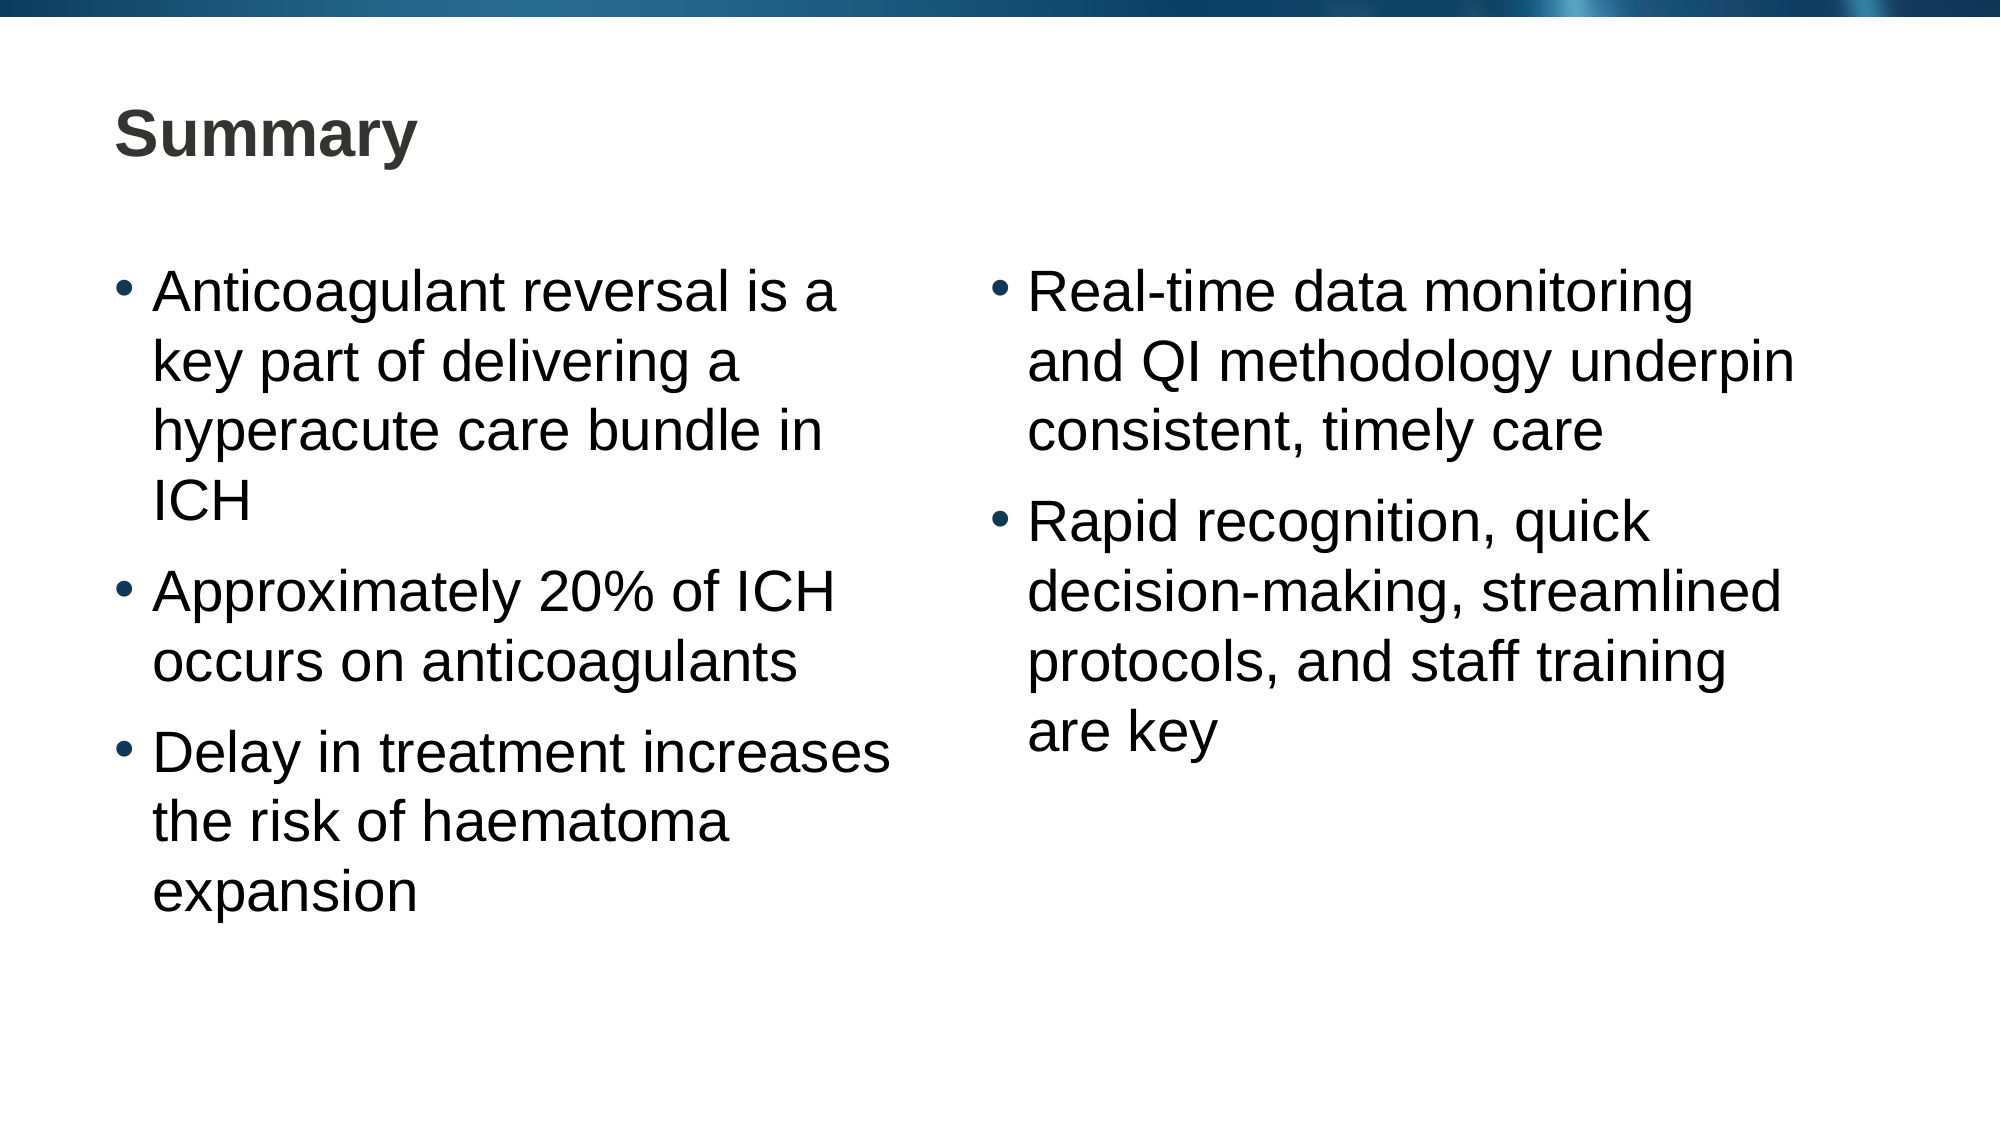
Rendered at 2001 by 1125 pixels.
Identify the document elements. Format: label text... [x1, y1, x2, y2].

list Real-time data monitoring and QI methodology underpin consistent, timely care Rapid recognition, quick decision-making, streamlined protocols, and staff training are key [975, 245, 1825, 1014]
list Anticoagulant reversal is a key part of delivering a hyperacute care bundle in ICH Approximately 20% of ICH occurs on anticoagulants Delay in treatment increases the risk of haematoma expansion [99, 245, 950, 1014]
picture [0, 0, 2000, 17]
title Summary [99, 32, 1863, 228]
